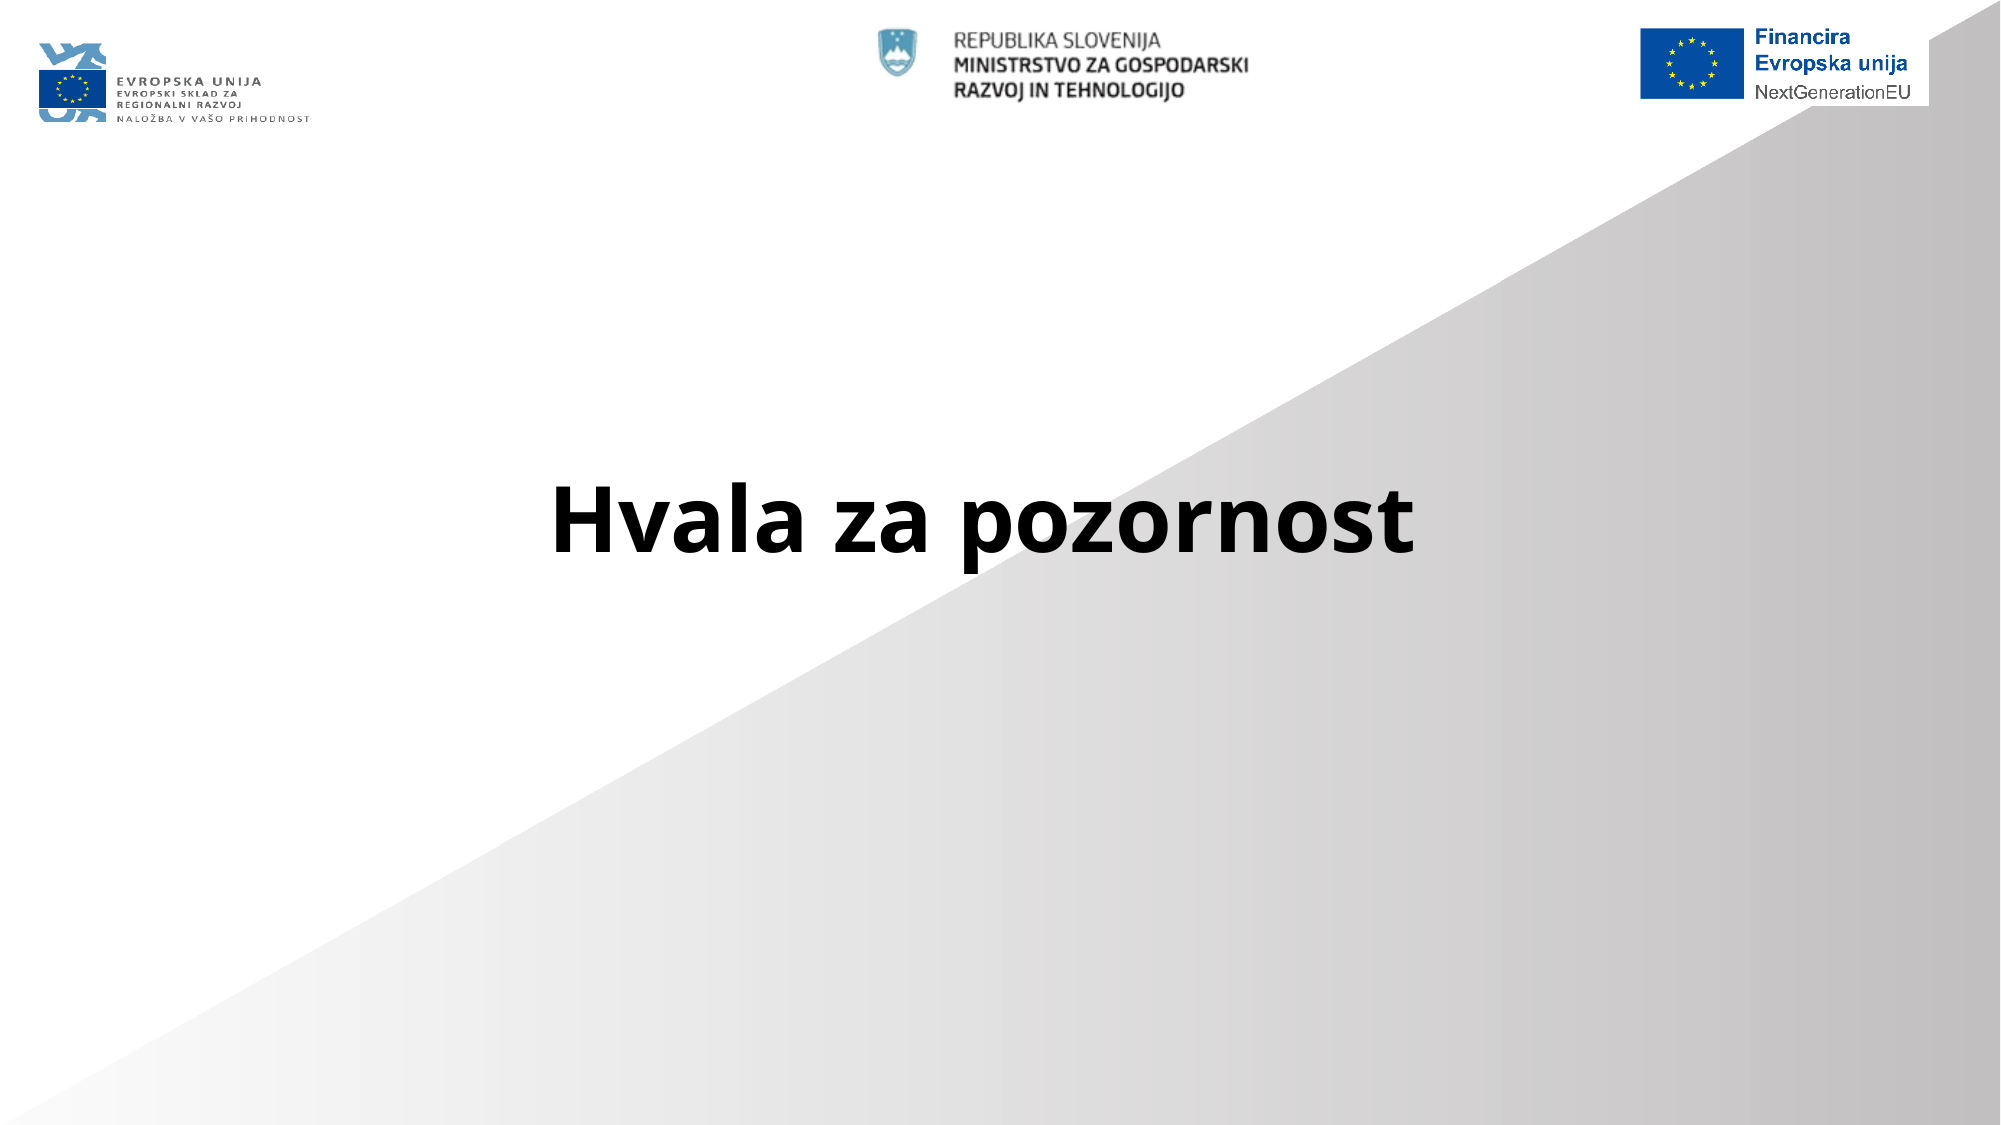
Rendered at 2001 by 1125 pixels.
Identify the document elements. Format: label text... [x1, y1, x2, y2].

picture [1632, 17, 1930, 107]
title Hvala za pozornost [120, 468, 1846, 687]
picture [19, 34, 316, 136]
picture [851, 12, 1270, 114]
